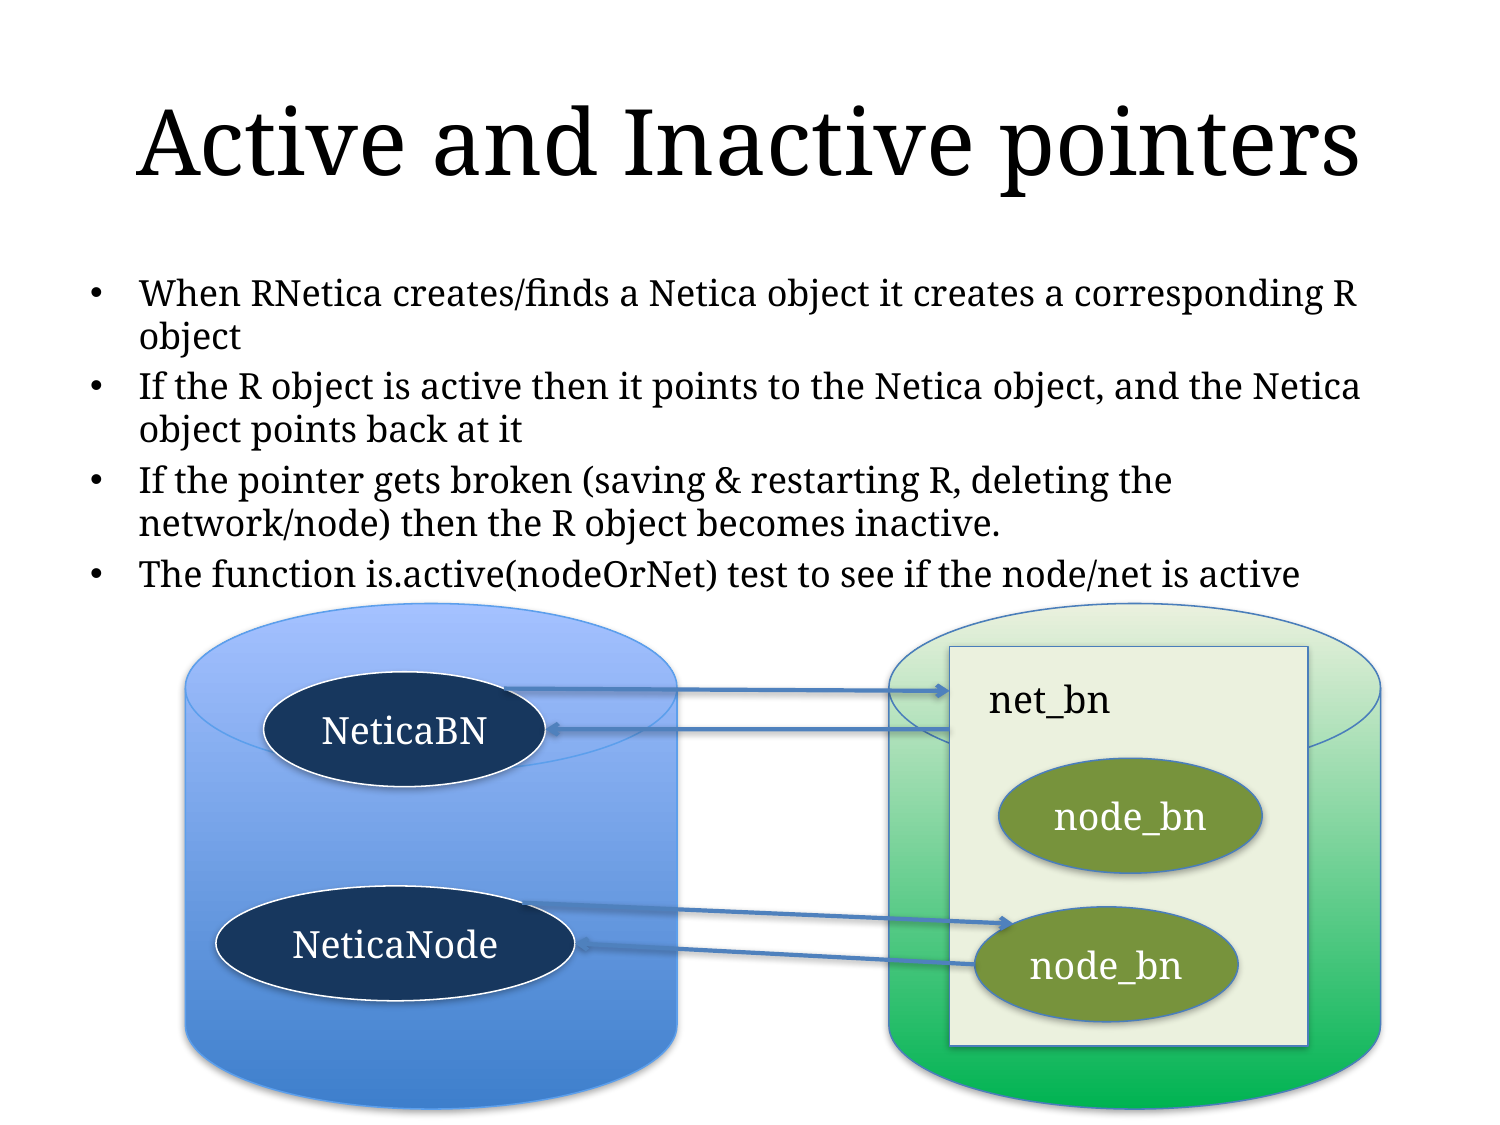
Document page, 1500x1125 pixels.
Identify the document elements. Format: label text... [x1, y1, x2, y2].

text_box [888, 602, 1382, 1110]
text_box [949, 646, 1309, 1047]
text_box net_bn [974, 668, 1276, 729]
text_box NeticaBN [262, 670, 546, 788]
text_box node_bn [997, 757, 1263, 874]
title Active and Inactive pointers [75, 45, 1425, 233]
text_box [184, 602, 678, 1110]
text_box node_bn [975, 906, 1239, 1023]
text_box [522, 902, 1014, 924]
list When RNetica creates/finds a Netica object it creates a corresponding R object If the R object is active then it points to the Netica object, and the Netica object points back at it If the pointer gets broken (saving & restarting R, deleting the network/node) then the R object becomes inactive. The function is.active(nodeOrNet) test to see if the node/net is active [75, 262, 1425, 604]
text_box NeticaNode [215, 885, 576, 1002]
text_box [574, 943, 975, 965]
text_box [503, 688, 950, 692]
